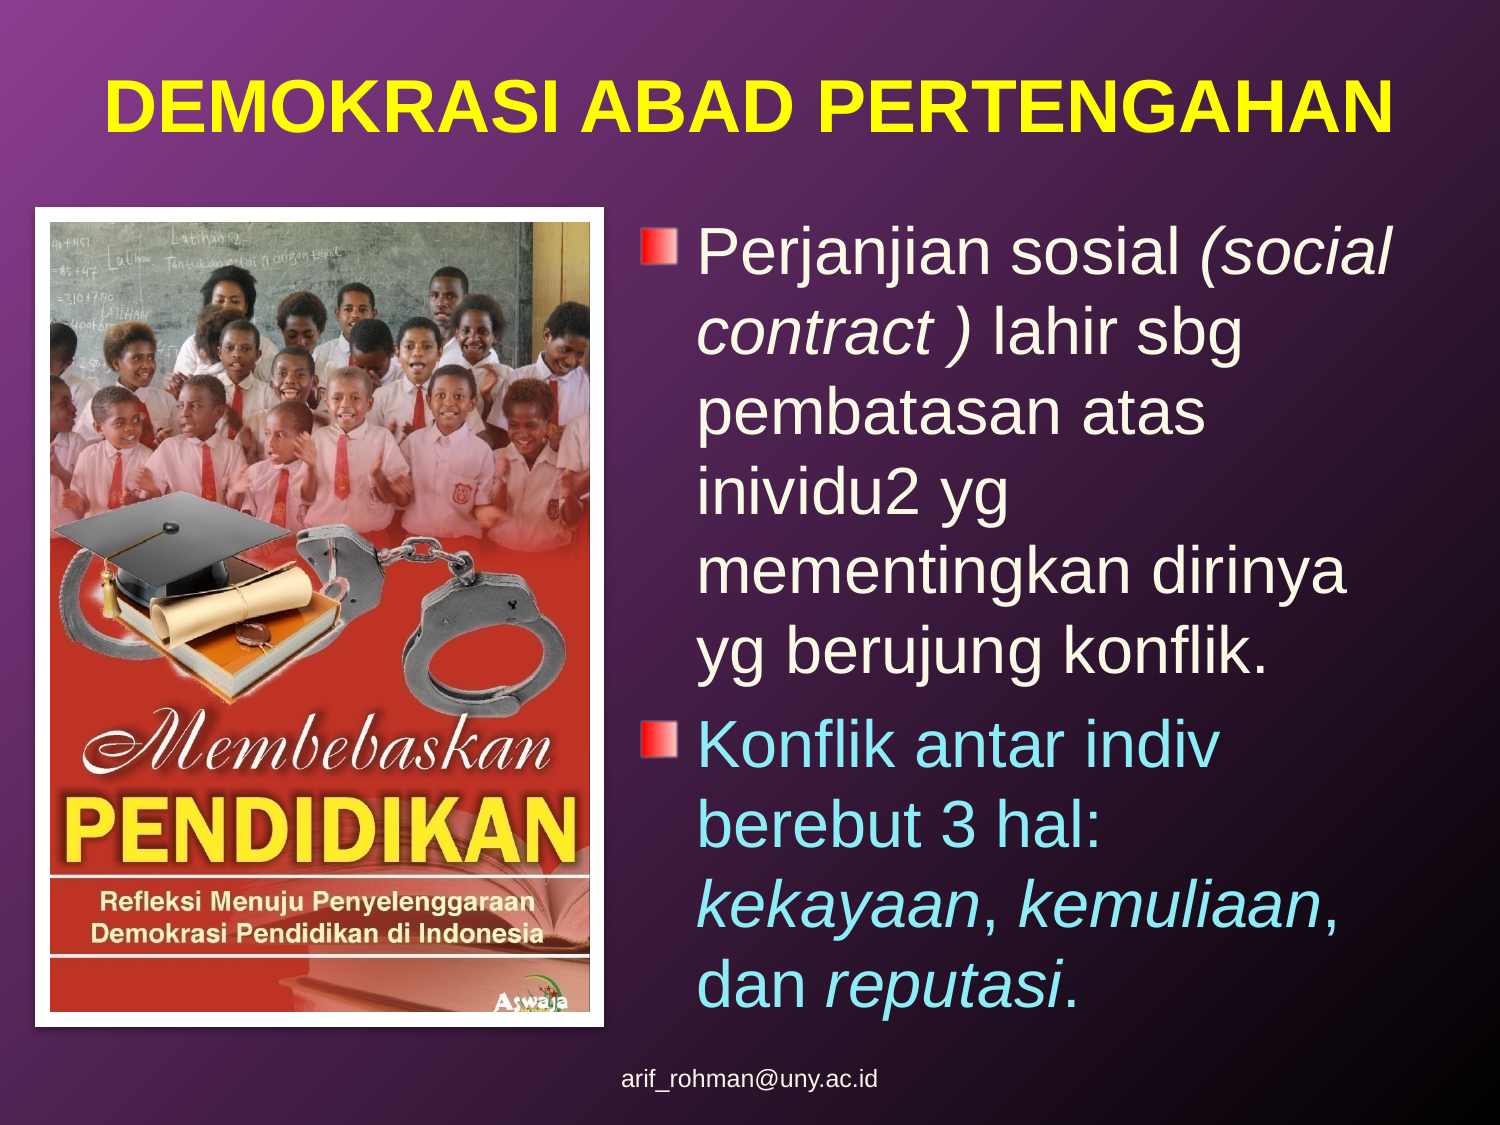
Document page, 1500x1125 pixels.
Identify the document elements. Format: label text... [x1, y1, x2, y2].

list Perjanjian sosial (social contract ) lahir sbg pembatasan atas inividu2 yg mementingkan dirinya yg berujung konflik. Konflik antar indiv berebut 3 hal: kekayaan, kemuliaan, dan reputasi. [624, 199, 1438, 1051]
footer arif_rohman@uny.ac.id [512, 1024, 988, 1101]
picture [49, 221, 590, 1013]
picture [639, 719, 682, 762]
picture [639, 226, 682, 269]
title DEMOKRASI ABAD PERTENGAHAN [37, 37, 1463, 168]
